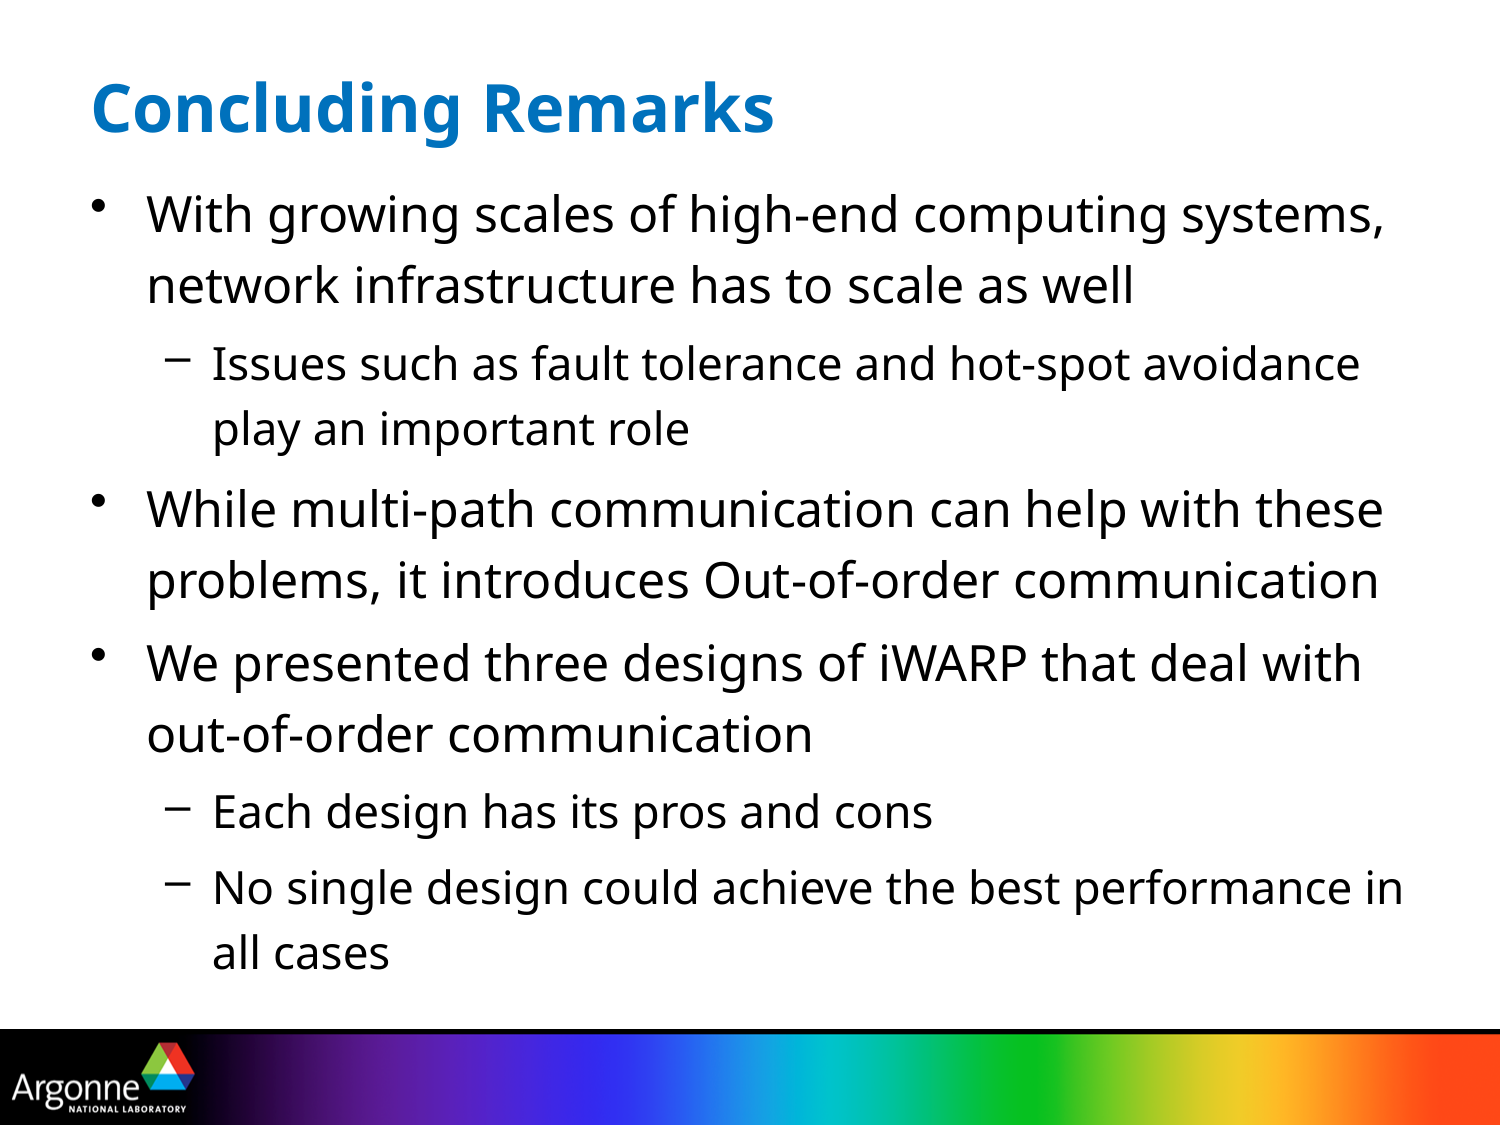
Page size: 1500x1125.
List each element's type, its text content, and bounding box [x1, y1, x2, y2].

title Concluding Remarks [75, 24, 1425, 162]
list With growing scales of high-end computing systems, network infrastructure has to scale as well Issues such as fault tolerance and hot-spot avoidance play an important role While multi-path communication can help with these problems, it introduces Out-of-order communication We presented three designs of iWARP that deal with out-of-order communication Each design has its pros and cons No single design could achieve the best performance in all cases [75, 162, 1463, 1005]
picture [0, 1029, 1500, 1125]
